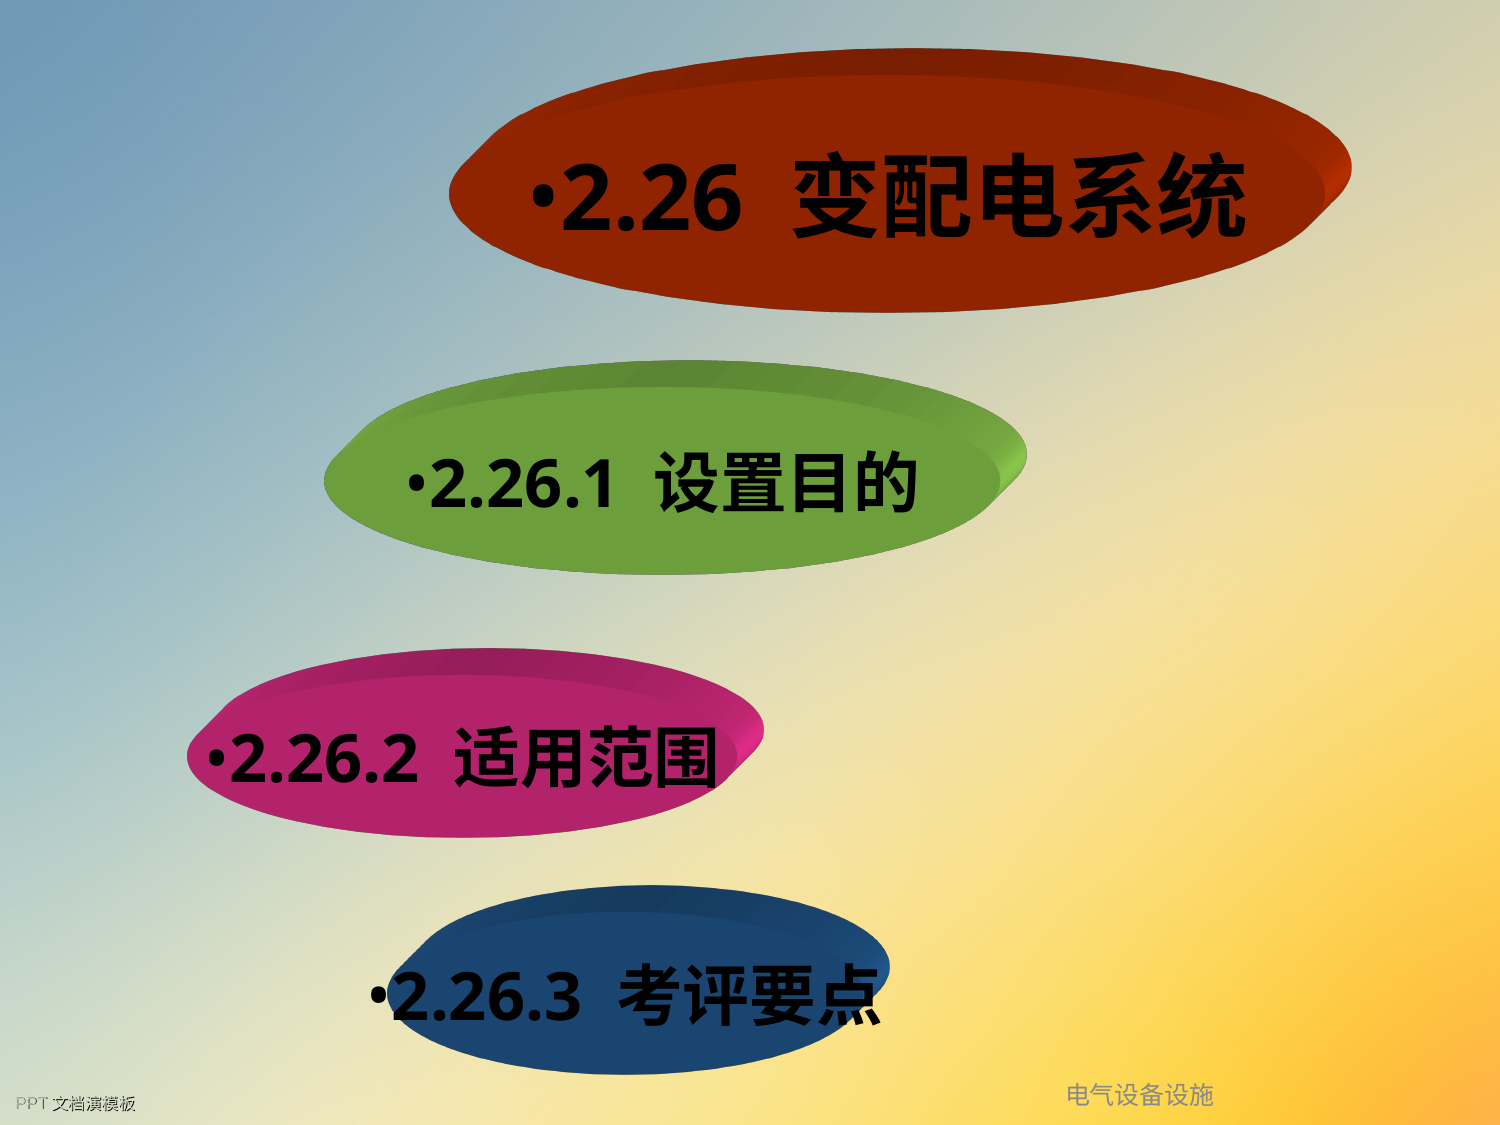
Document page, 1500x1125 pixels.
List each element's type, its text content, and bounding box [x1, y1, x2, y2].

text_box 2.26 变配电系统 [450, 74, 1326, 313]
text_box 2.26.2 适用范围 [187, 674, 738, 838]
picture [0, 0, 1500, 1125]
text_box 2.26.1 设置目的 [324, 387, 1000, 576]
text_box 电气设备设施 [922, 1065, 1358, 1125]
text_box 2.26.3 考评要点 [387, 912, 863, 1075]
